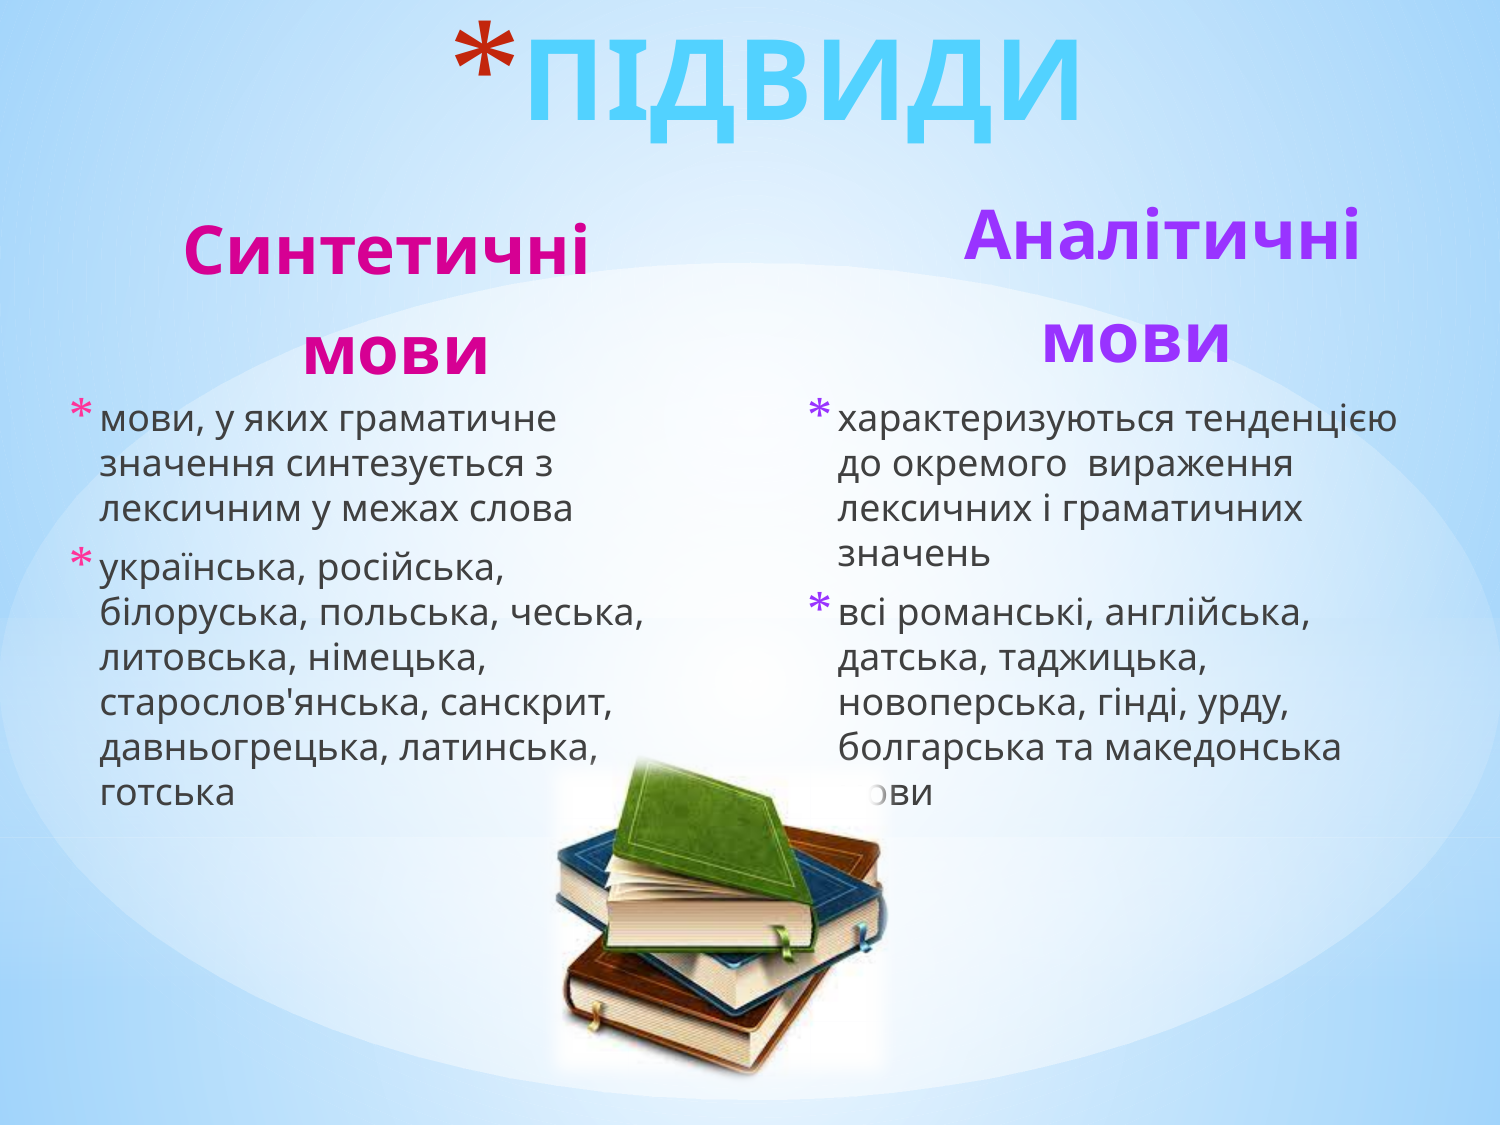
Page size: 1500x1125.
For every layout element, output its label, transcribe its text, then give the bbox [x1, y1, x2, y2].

title ПІДВИДИ [93, 0, 1444, 188]
list Аналітичні мови [867, 199, 1407, 384]
list мови, у яких граматичне значення синтезується з лексичним у межах слова українська, російська, білоруська, польська, чеська, литовська, німецька, старослов'янська, санскрит, давньогрецька, латинська, готська [46, 386, 739, 1067]
list характеризуються тенденцією до окремого вираження лексичних і граматичних значень всі романські, англійська, датська, таджицька, новоперська, гінді, урду, болгарська та македонська мови [785, 386, 1449, 1034]
picture [537, 751, 902, 1090]
list Синтетичні мови [70, 199, 722, 386]
